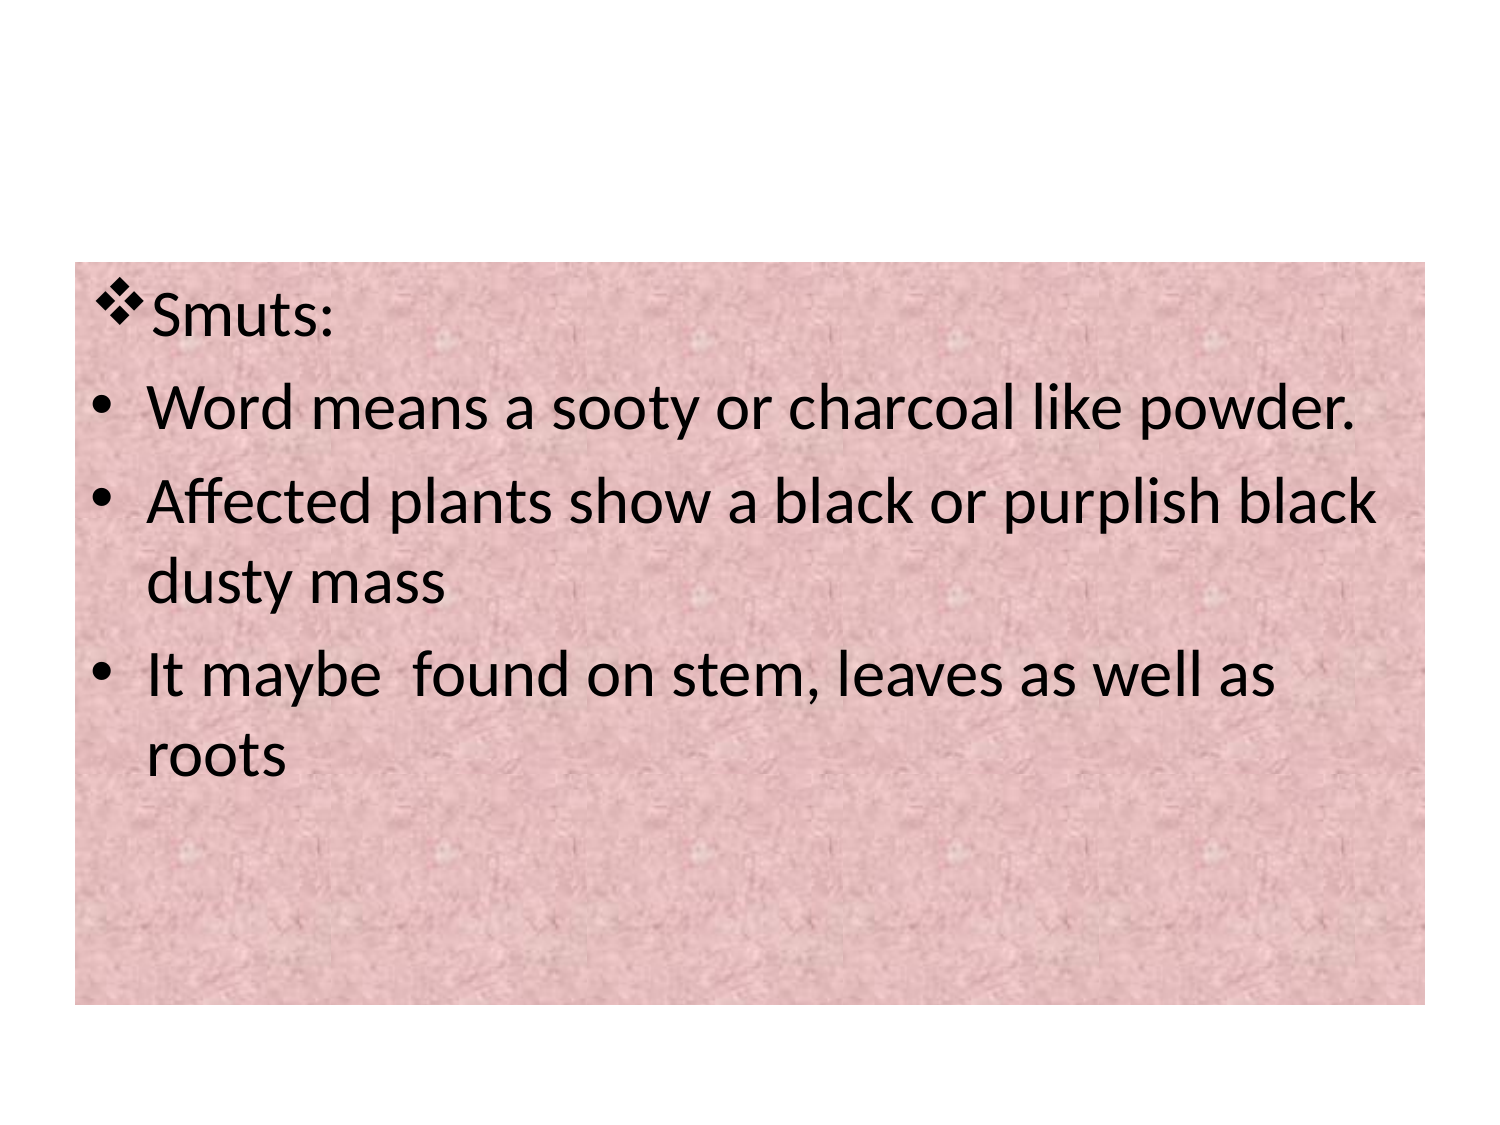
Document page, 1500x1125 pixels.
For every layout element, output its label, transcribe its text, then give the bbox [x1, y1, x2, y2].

list Smuts: Word means a sooty or charcoal like powder. Affected plants show a black or purplish black dusty mass It maybe found on stem, leaves as well as roots [75, 262, 1425, 1005]
